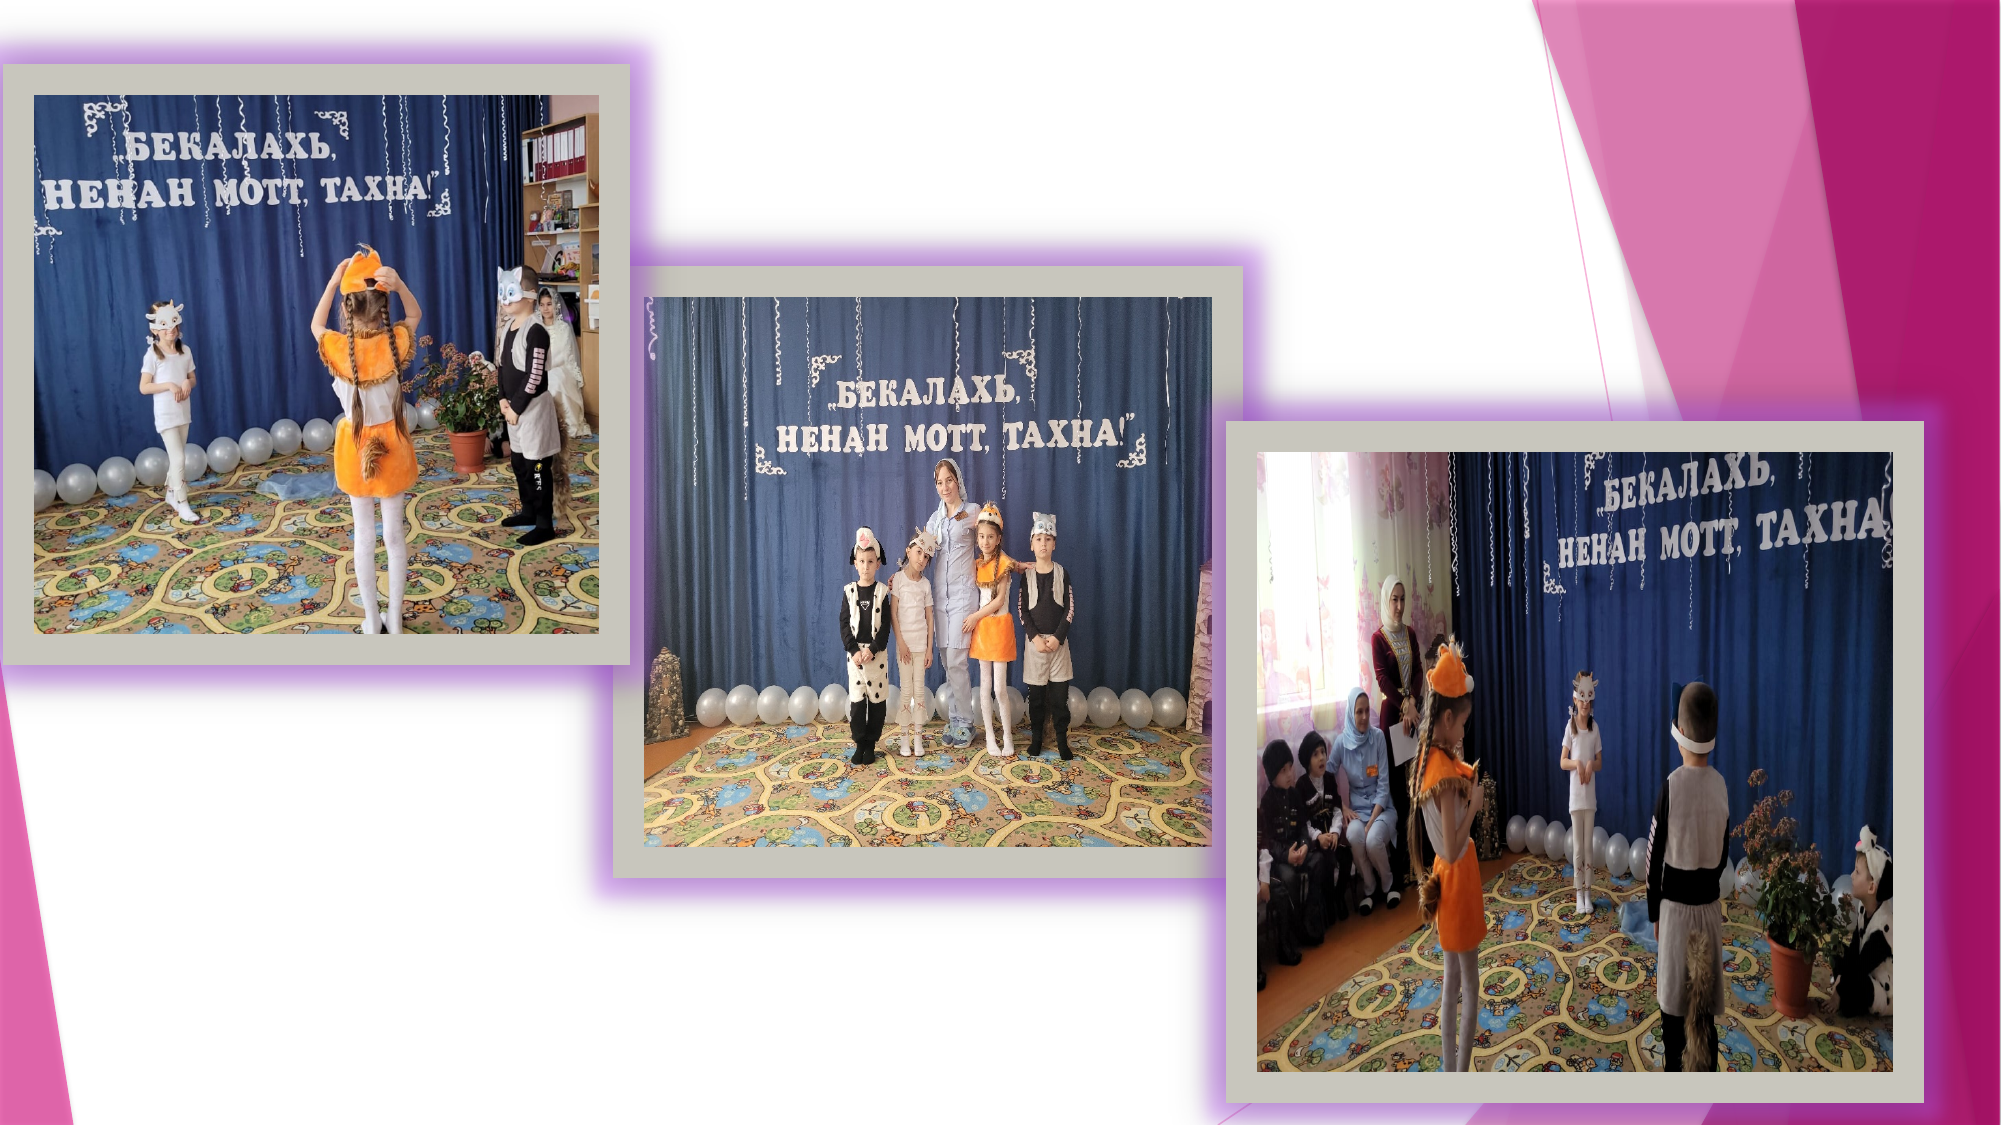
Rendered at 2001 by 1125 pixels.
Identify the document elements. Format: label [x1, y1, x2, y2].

picture [1256, 451, 1894, 1073]
picture [643, 296, 1213, 848]
picture [33, 94, 600, 635]
